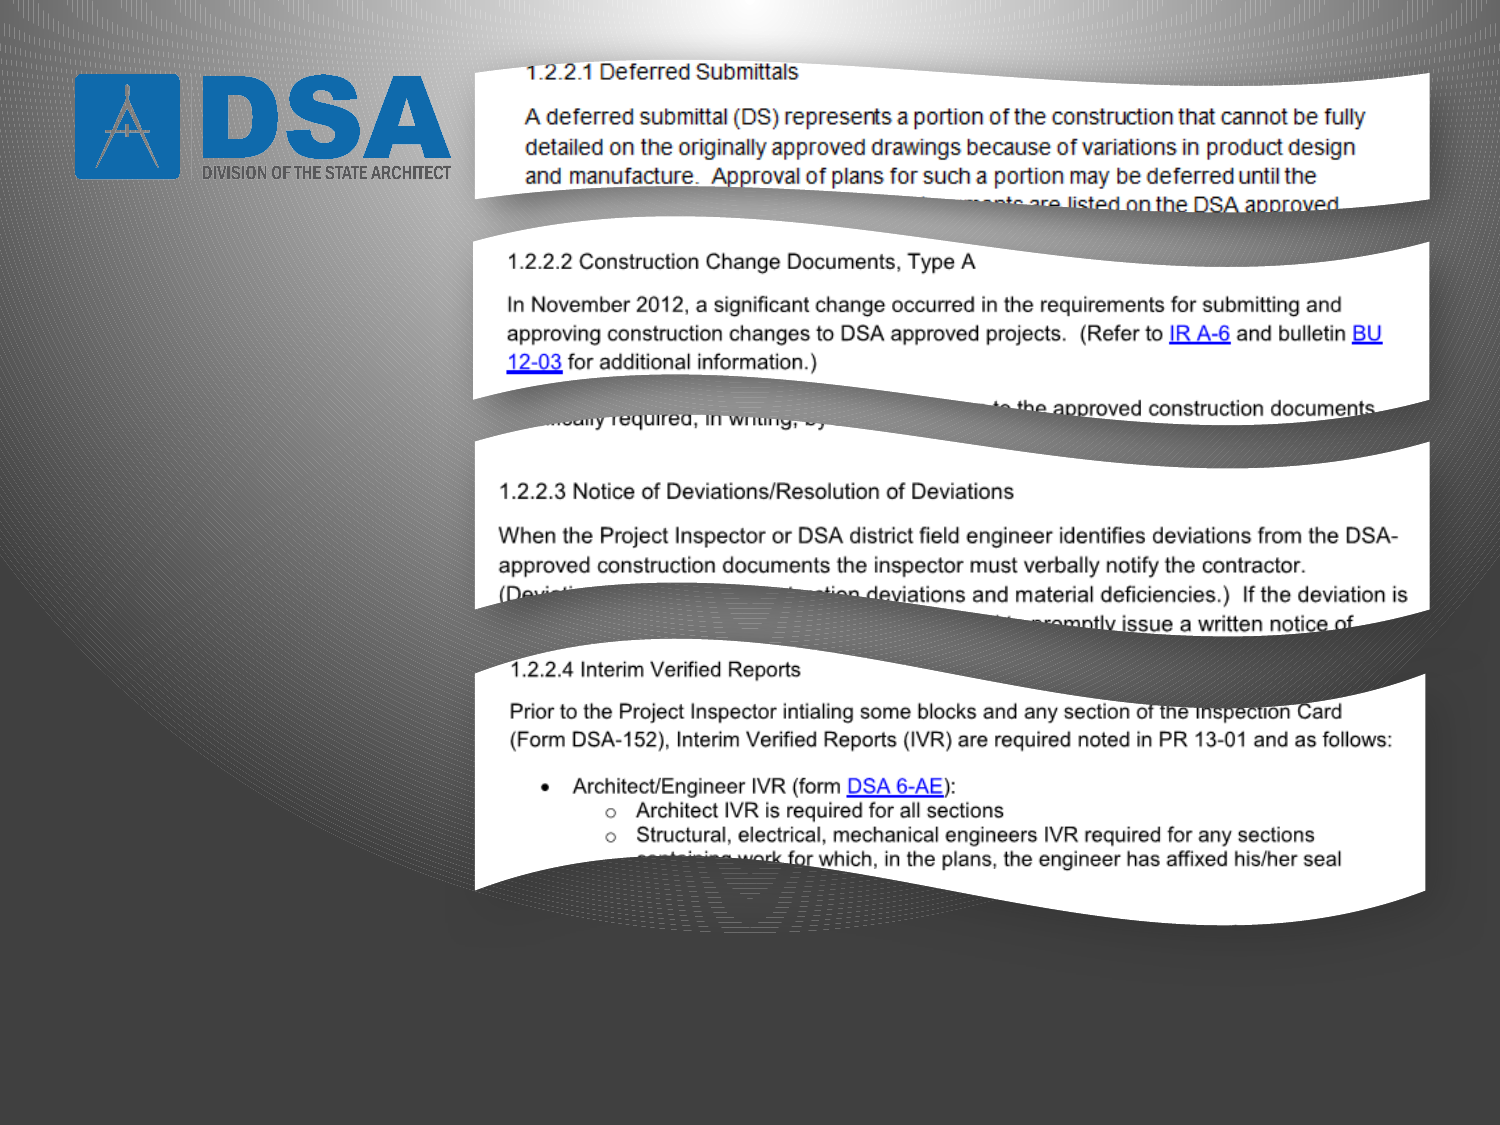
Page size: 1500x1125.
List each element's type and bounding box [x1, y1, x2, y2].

picture [472, 215, 1430, 927]
picture [474, 59, 1430, 214]
picture [75, 74, 451, 180]
